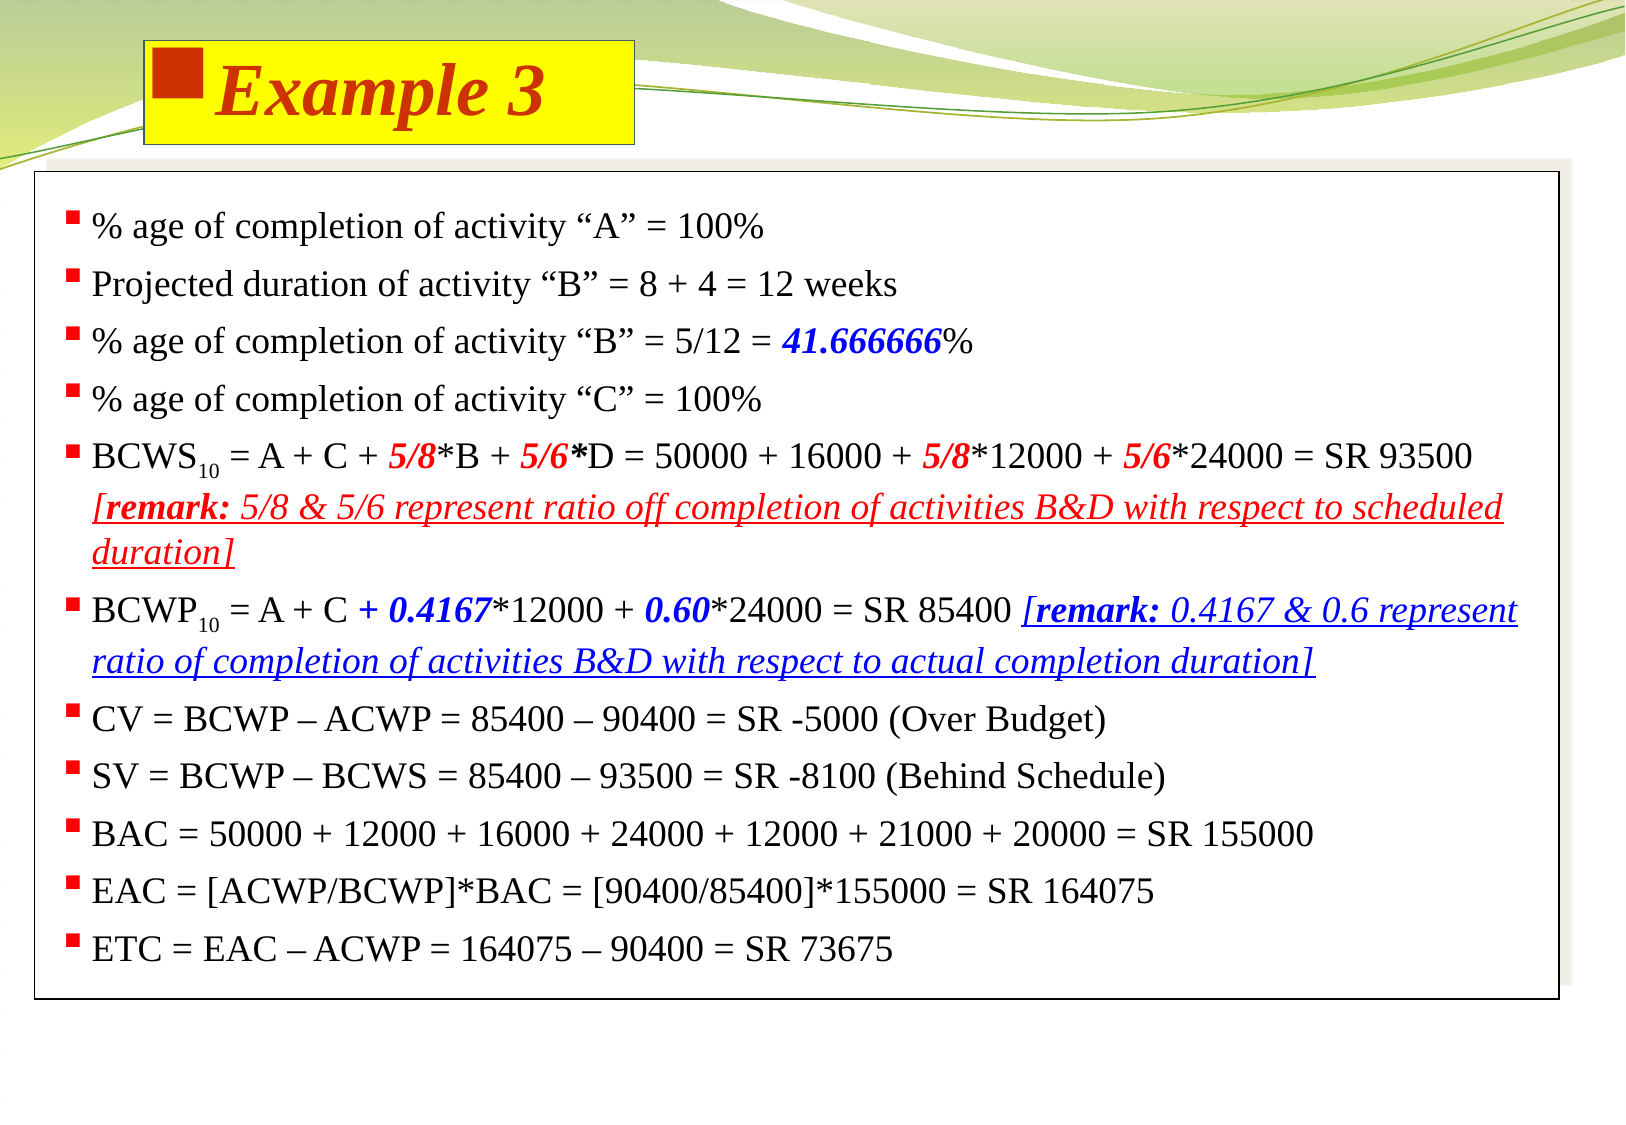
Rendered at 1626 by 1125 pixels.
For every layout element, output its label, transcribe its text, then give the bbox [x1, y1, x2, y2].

text_box % age of completion of activity “A” = 100% Projected duration of activity “B” = 8 + 4 = 12 weeks % age of completion of activity “B” = 5/12 = 41.666666% % age of completion of activity “C” = 100% BCWS10 = A + C + 5/8*B + 5/6*D = 50000 + 16000 + 5/8*12000 + 5/6*24000 = SR 93500 [remark: 5/8 & 5/6 represent ratio off completion of activities B&D with respect to scheduled duration] BCWP10 = A + C + 0.4167*12000 + 0.60*24000 = SR 85400 [remark: 0.4167 & 0.6 represent ratio of completion of activities B&D with respect to actual completion duration] CV = BCWP – ACWP = 85400 – 90400 = SR -5000 (Over Budget) SV = BCWP – BCWS = 85400 – 93500 = SR -8100 (Behind Schedule) BAC = 50000 + 12000 + 16000 + 24000 + 12000 + 21000 + 20000 = SR 155000 EAC = [ACWP/BCWP]*BAC = [90400/85400]*155000 = SR 164075 ETC = EAC – ACWP = 164075 – 90400 = SR 73675 [34, 171, 1560, 999]
text_box Example 3 [144, 40, 635, 145]
